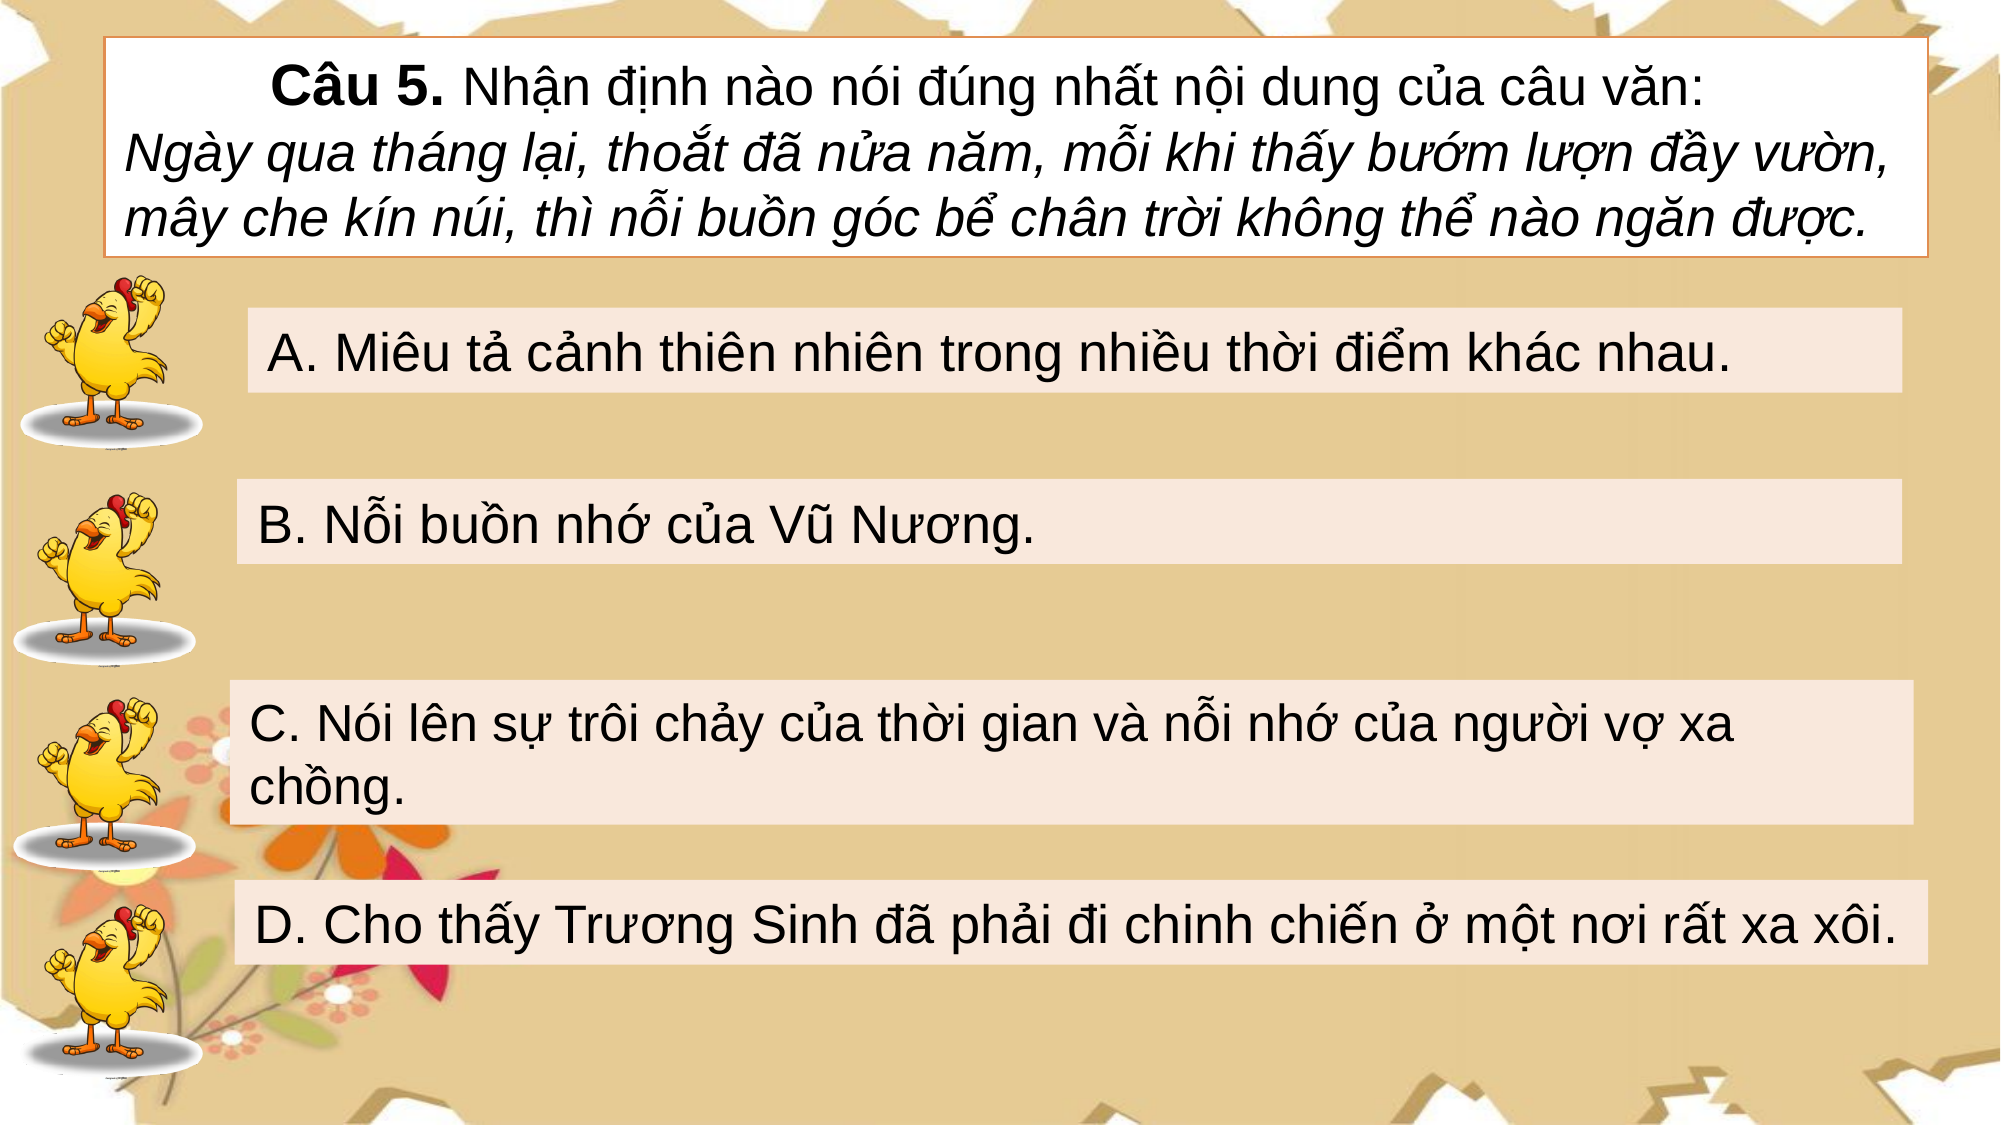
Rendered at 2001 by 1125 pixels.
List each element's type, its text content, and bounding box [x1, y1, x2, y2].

text_box C. Nói lên sự trôi chảy của thời gian và nỗi nhớ của người vợ xa chồng. [229, 679, 1914, 825]
text_box D. Cho thấy Trương Sinh đã phải đi chinh chiến ở một nơi rất xa xôi. [234, 879, 1929, 965]
text_box Câu 5. Nhận định nào nói đúng nhất nội dung của câu văn: Ngày qua tháng lại, thoắt đã nửa năm, mỗi khi thấy bướm lượn đầy vườn, mây che kín núi, thì nỗi buồn góc bể chân trời không thể nào ngăn được. [103, 36, 1929, 258]
text_box A. Miêu tả cảnh thiên nhiên trong nhiều thời điểm khác nhau. [247, 307, 1903, 393]
text_box B. Nỗi buồn nhớ của Vũ Nương. [237, 478, 1903, 564]
picture [0, 0, 2001, 1125]
